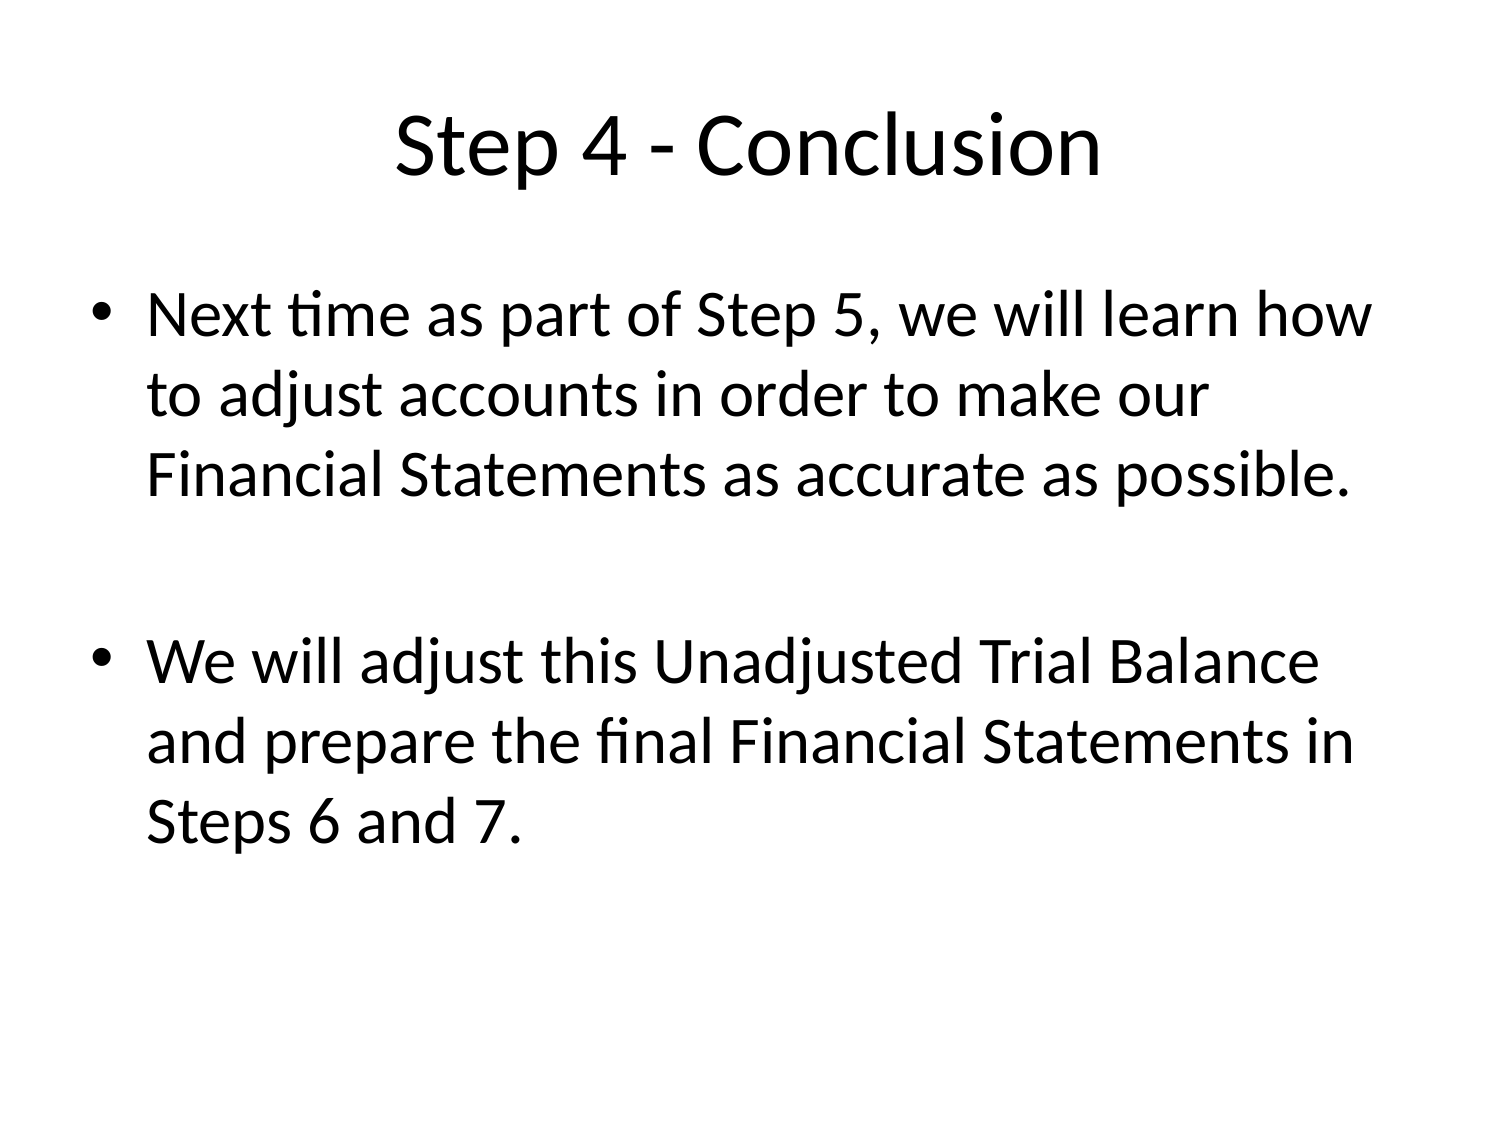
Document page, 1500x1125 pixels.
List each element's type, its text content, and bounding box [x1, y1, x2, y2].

title Step 4 - Conclusion [75, 45, 1425, 233]
list Next time as part of Step 5, we will learn how to adjust accounts in order to make our Financial Statements as accurate as possible. We will adjust this Unadjusted Trial Balance and prepare the final Financial Statements in Steps 6 and 7. [75, 262, 1425, 1005]
